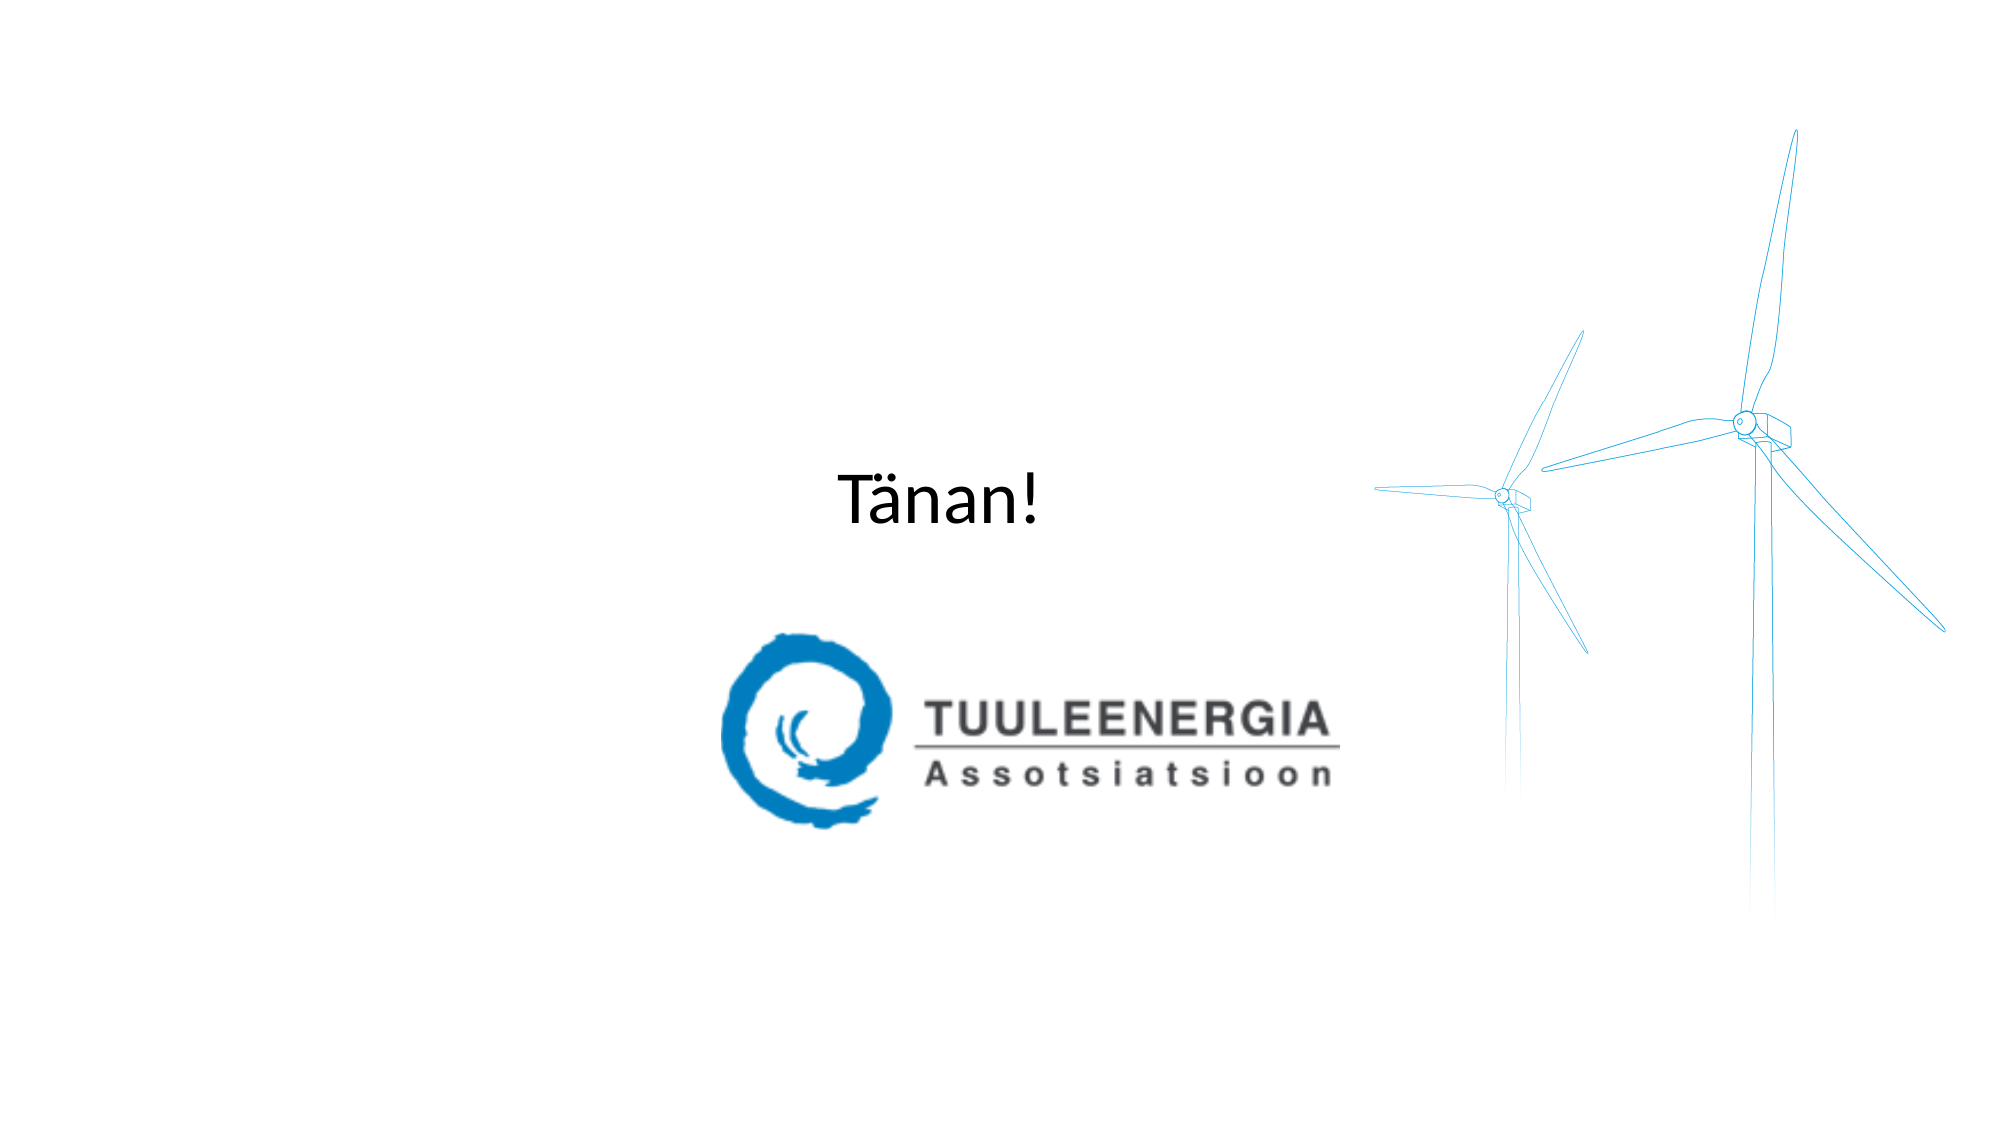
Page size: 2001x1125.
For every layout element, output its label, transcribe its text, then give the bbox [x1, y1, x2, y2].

picture [1374, 129, 1946, 946]
picture [721, 615, 1340, 849]
text_box Tänan! [822, 441, 1321, 547]
